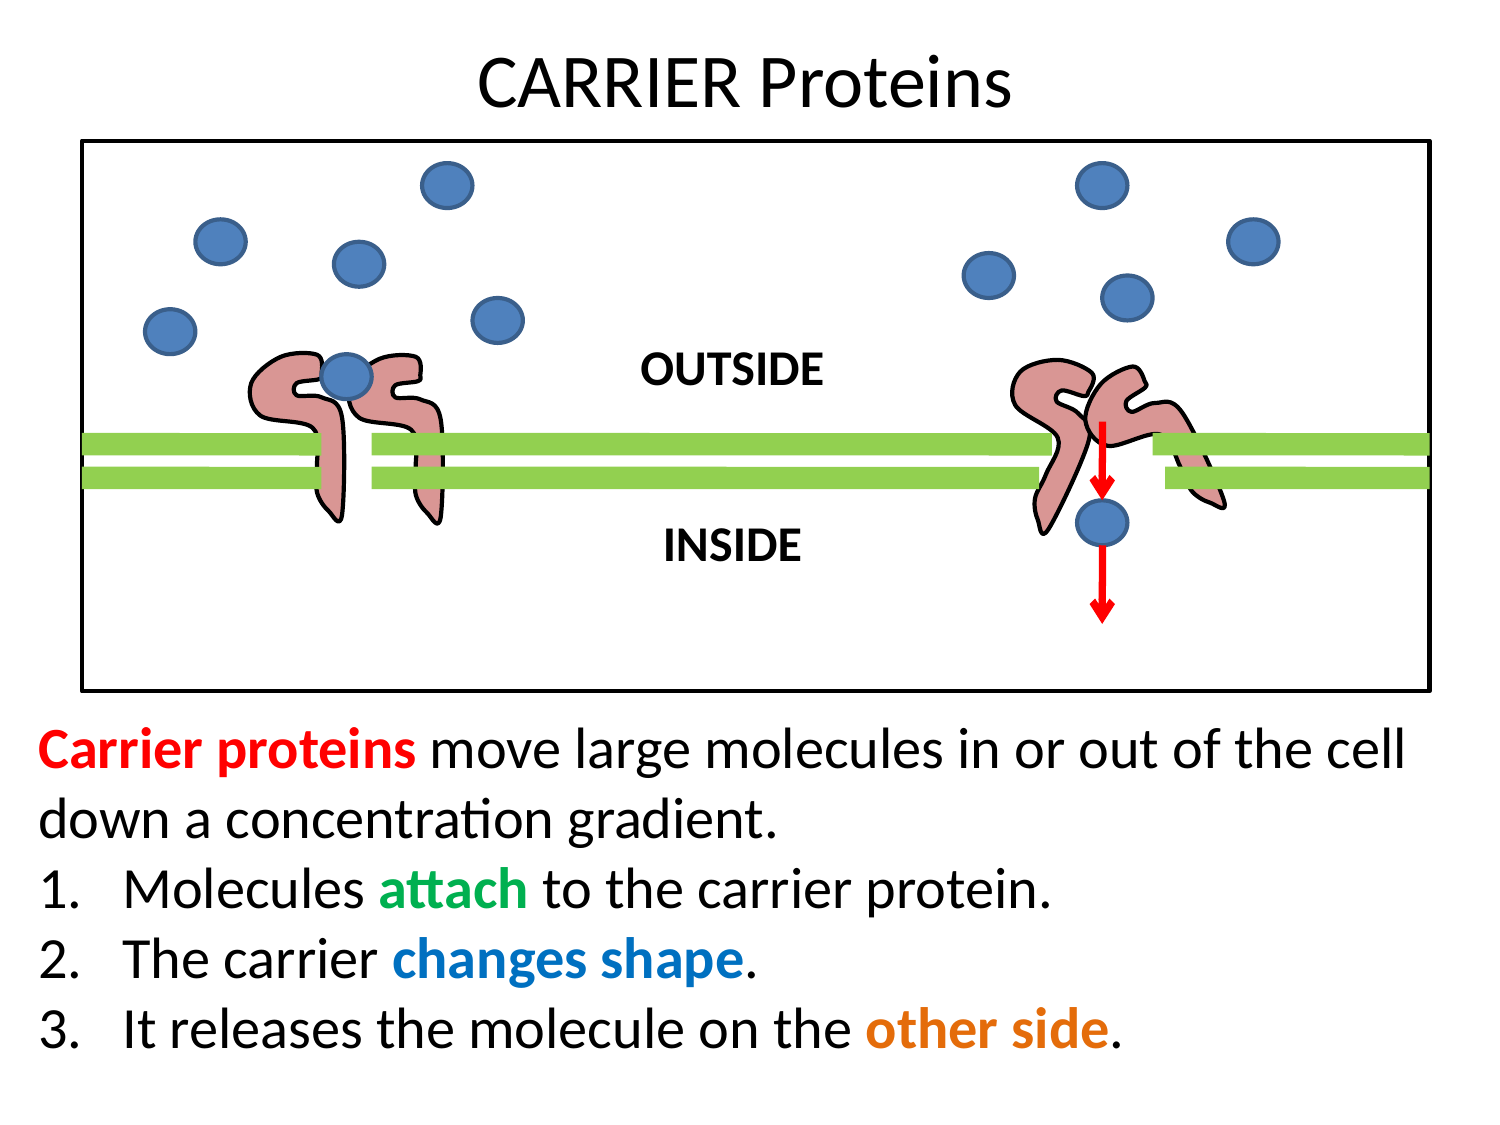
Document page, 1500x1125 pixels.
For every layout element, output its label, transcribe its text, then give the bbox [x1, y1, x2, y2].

text_box Carrier proteins move large molecules in or out of the cell down a concentration gradient. Molecules attach to the carrier protein. The carrier changes shape. It releases the molecule on the other side. [23, 703, 1477, 1068]
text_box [81, 140, 1430, 692]
title CARRIER Proteins [70, 23, 1421, 131]
